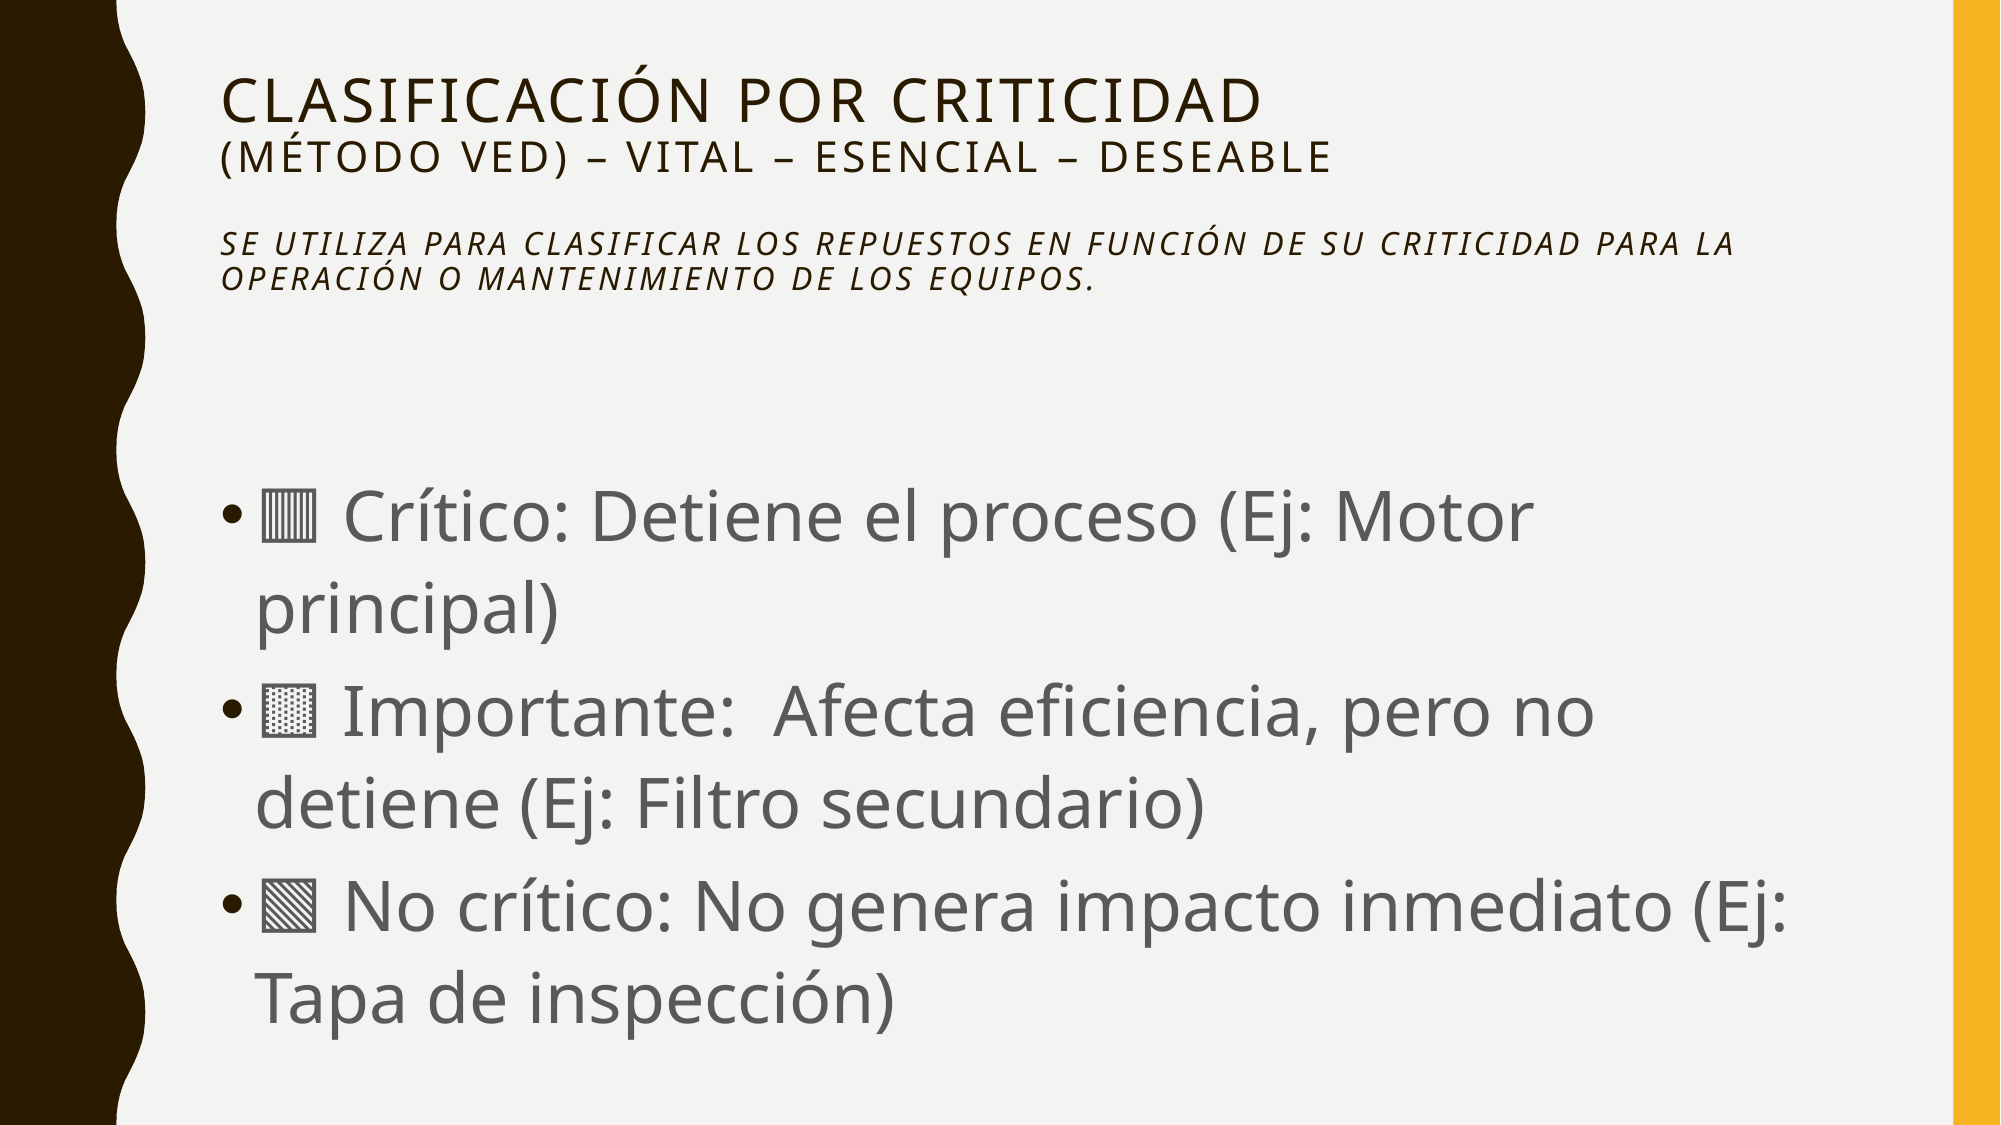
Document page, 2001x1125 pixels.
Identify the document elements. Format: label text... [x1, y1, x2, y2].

list 🟥 Crítico: Detiene el proceso (Ej: Motor principal) 🟨 Importante: Afecta eficiencia, pero no detiene (Ej: Filtro secundario) 🟩 No crítico: No genera impacto inmediato (Ej: Tapa de inspección) [205, 455, 1875, 1046]
title Clasificación por Criticidad (MÉTODO VED) – VITAL – ESENCIAL – DESEABLE Se utiliza para clasificar los repuestos en función de su criticidad para la operación o mantenimiento de los equipos. [205, 62, 1875, 308]
